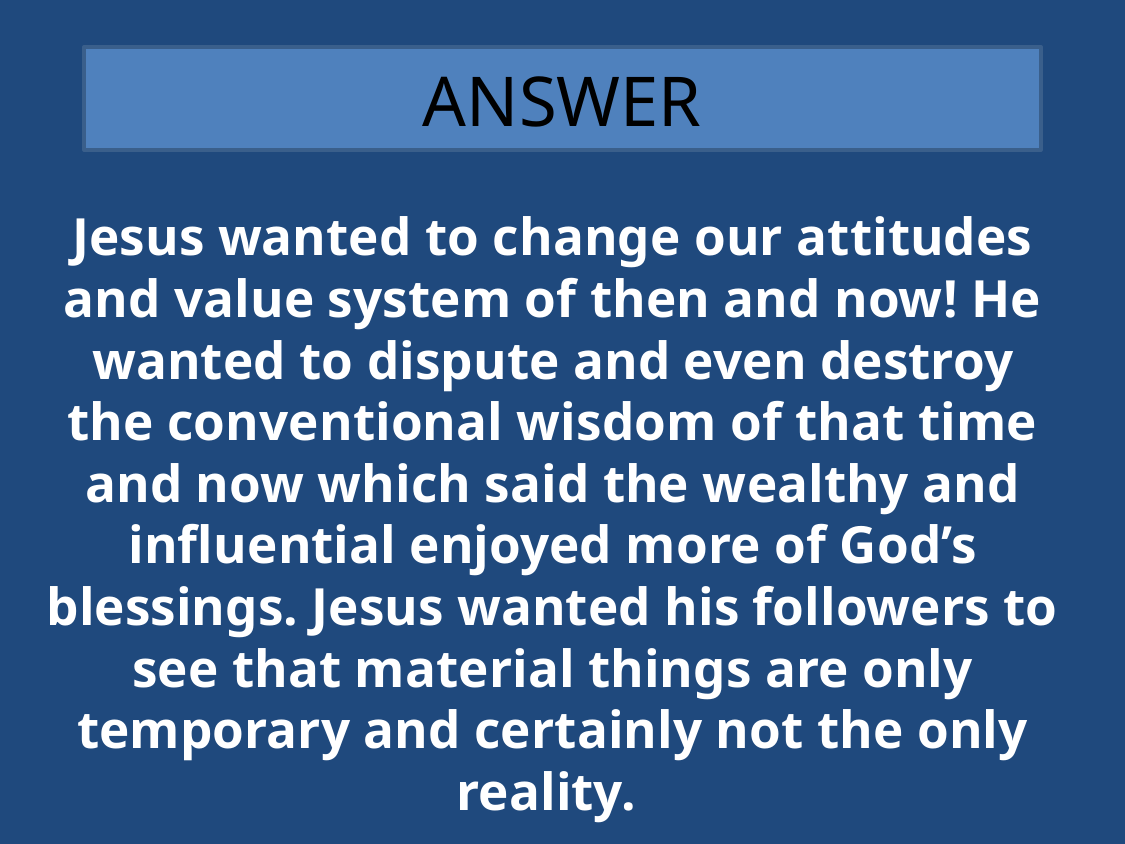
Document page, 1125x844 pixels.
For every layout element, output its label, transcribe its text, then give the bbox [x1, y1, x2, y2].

subtitle Jesus wanted to change our attitudes and value system of then and now! He wanted to dispute and even destroy the conventional wisdom of that time and now which said the wealthy and influential enjoyed more of God’s blessings. Jesus wanted his followers to see that material things are only temporary and certainly not the only reality. [28, 196, 1079, 835]
title ANSWER [82, 45, 1043, 152]
